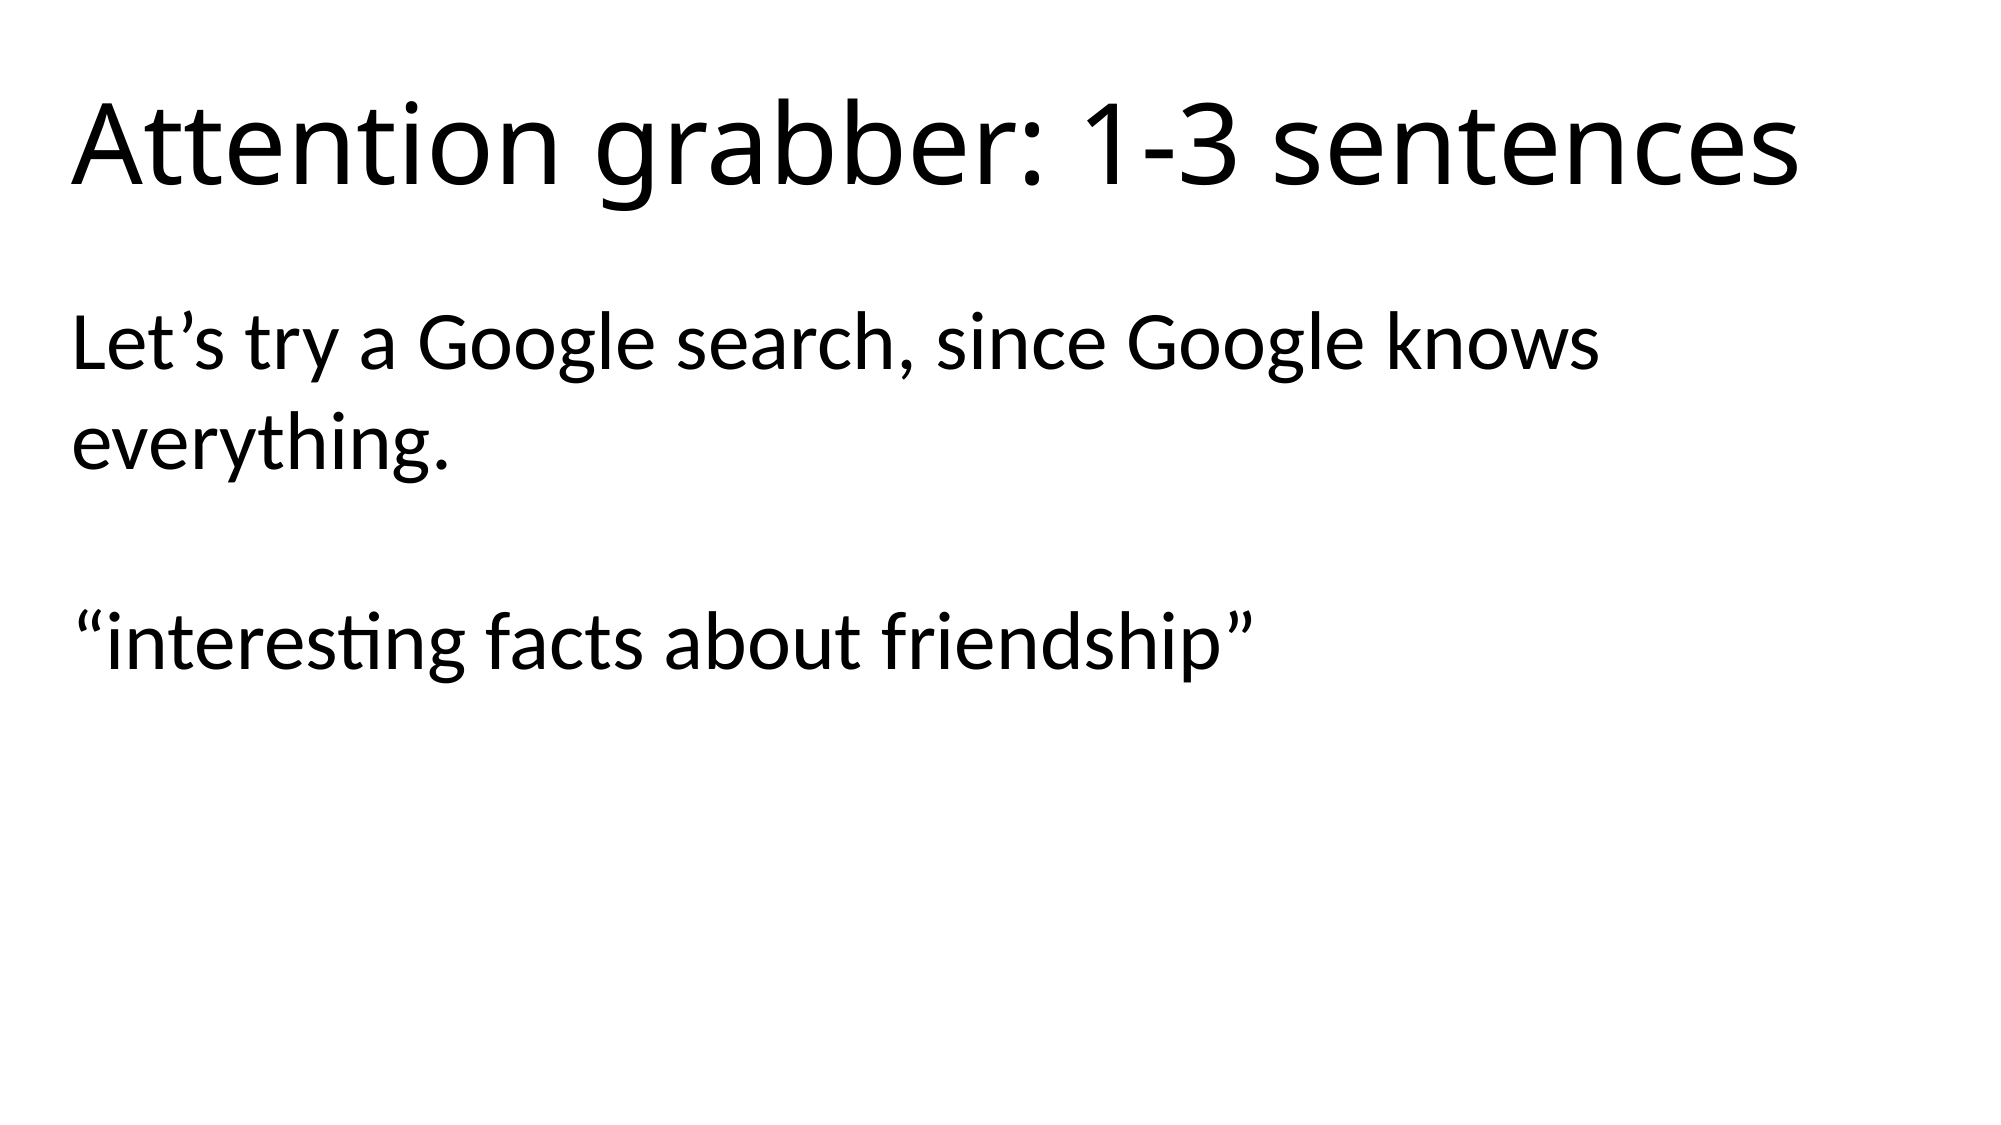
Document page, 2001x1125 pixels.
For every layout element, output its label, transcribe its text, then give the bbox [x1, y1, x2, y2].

text_box Let’s try a Google search, since Google knows everything. “interesting facts about friendship” [56, 279, 1963, 694]
text_box Attention grabber: 1-3 sentences [56, 64, 1840, 215]
